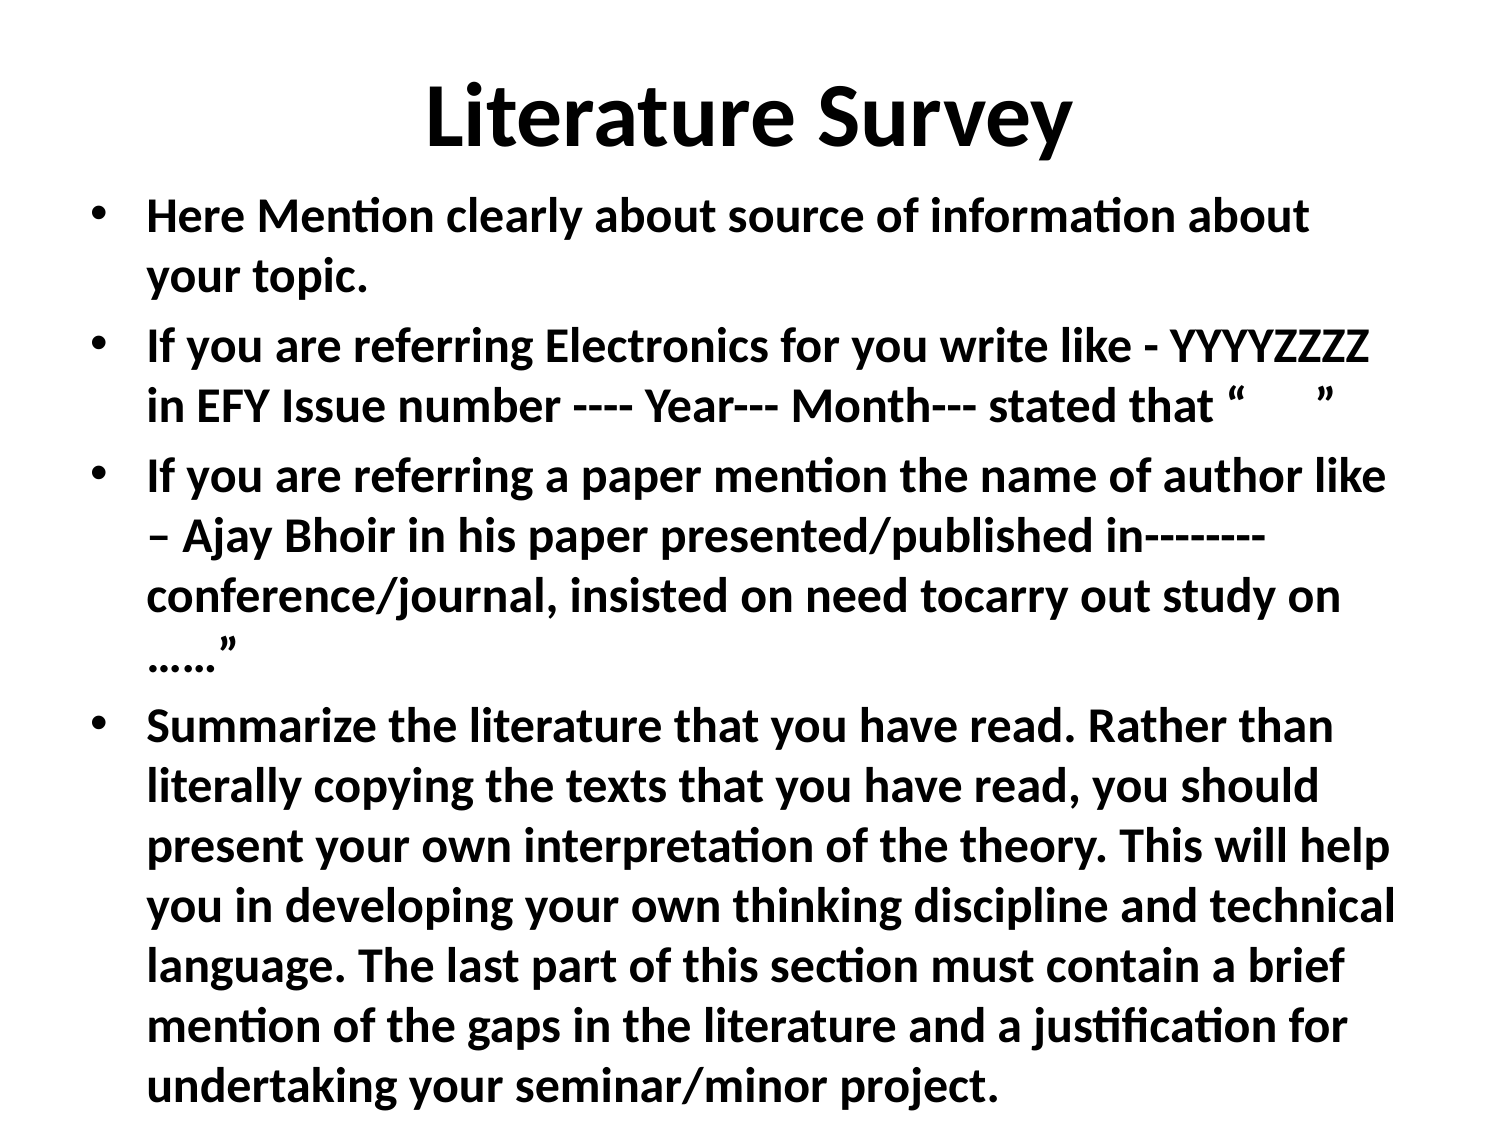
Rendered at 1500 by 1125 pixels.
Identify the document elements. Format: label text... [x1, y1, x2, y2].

title Literature Survey [75, 45, 1425, 174]
list Here Mention clearly about source of information about your topic. If you are referring Electronics for you write like - YYYYZZZZ in EFY Issue number ---- Year--- Month--- stated that “ ” If you are referring a paper mention the name of author like – Ajay Bhoir in his paper presented/published in-------- conference/journal, insisted on need tocarry out study on ……” Summarize the literature that you have read. Rather than literally copying the texts that you have read, you should present your own interpretation of the theory. This will help you in developing your own thinking discipline and technical language. The last part of this section must contain a brief mention of the gaps in the literature and a justification for undertaking your seminar/minor project. [75, 174, 1425, 1005]
